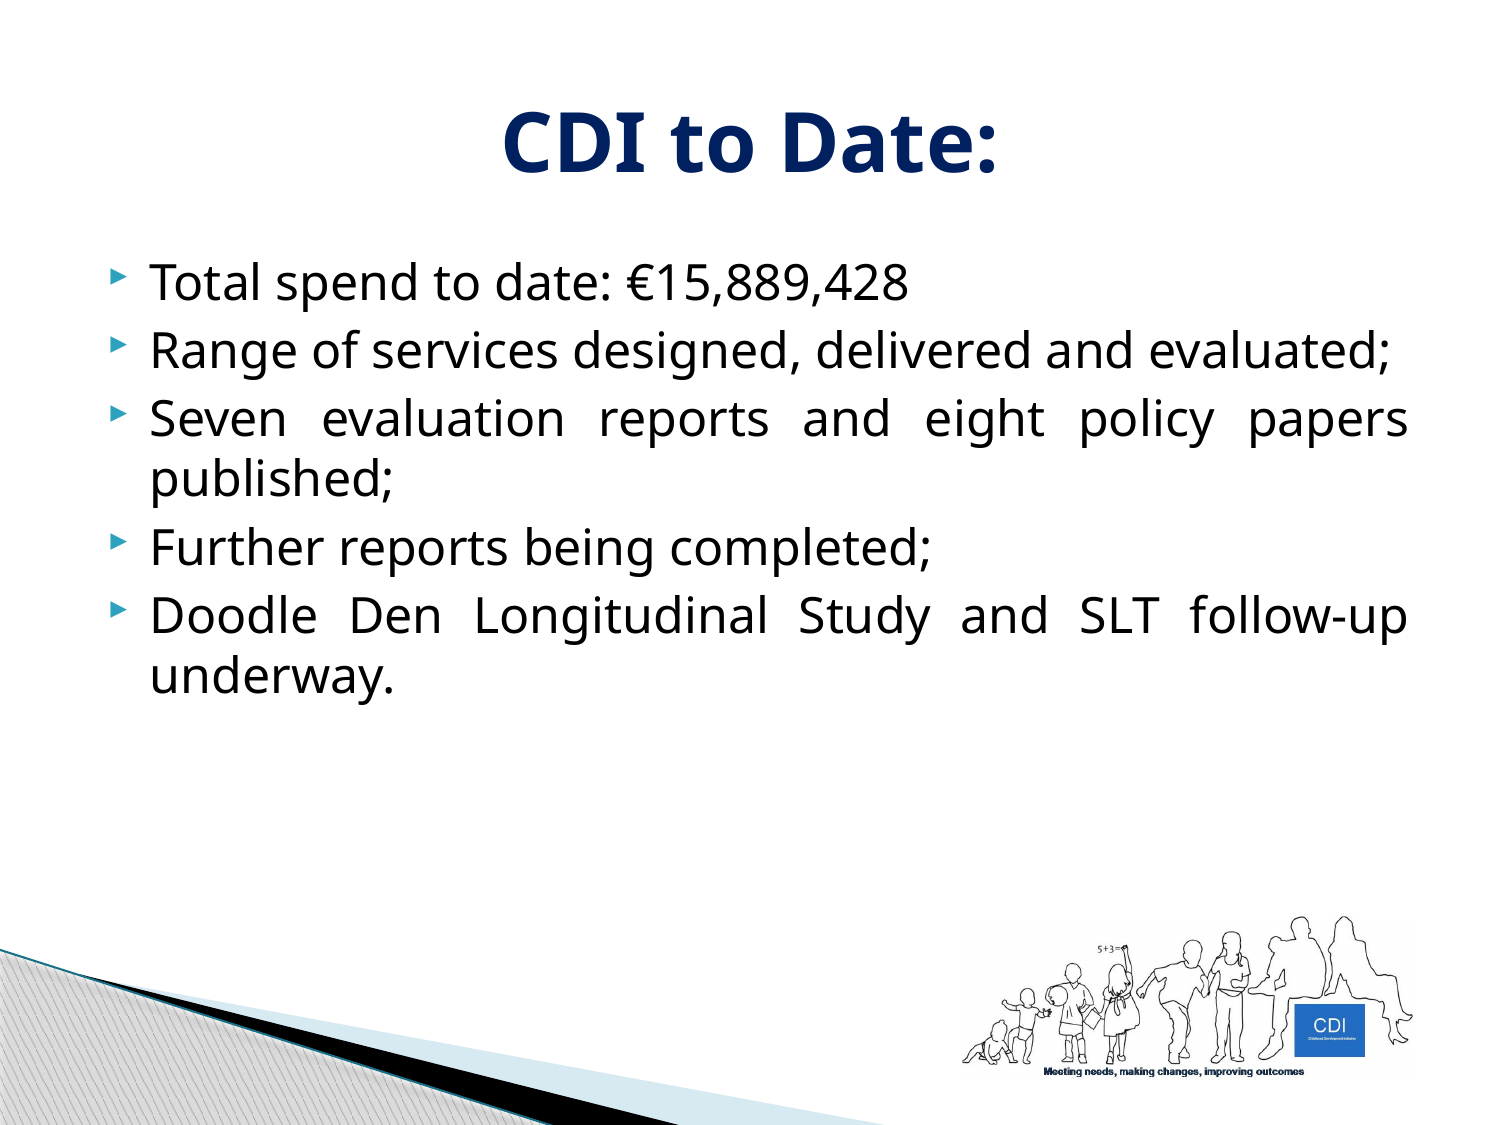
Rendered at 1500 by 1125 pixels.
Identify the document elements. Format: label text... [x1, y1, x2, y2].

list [962, 916, 1414, 1082]
title CDI to Date: [75, 45, 1425, 233]
text_box Total spend to date: €15,889,428 Range of services designed, delivered and evaluated; Seven evaluation reports and eight policy papers published; Further reports being completed; Doodle Den Longitudinal Study and SLT follow-up underway. [74, 242, 1425, 986]
